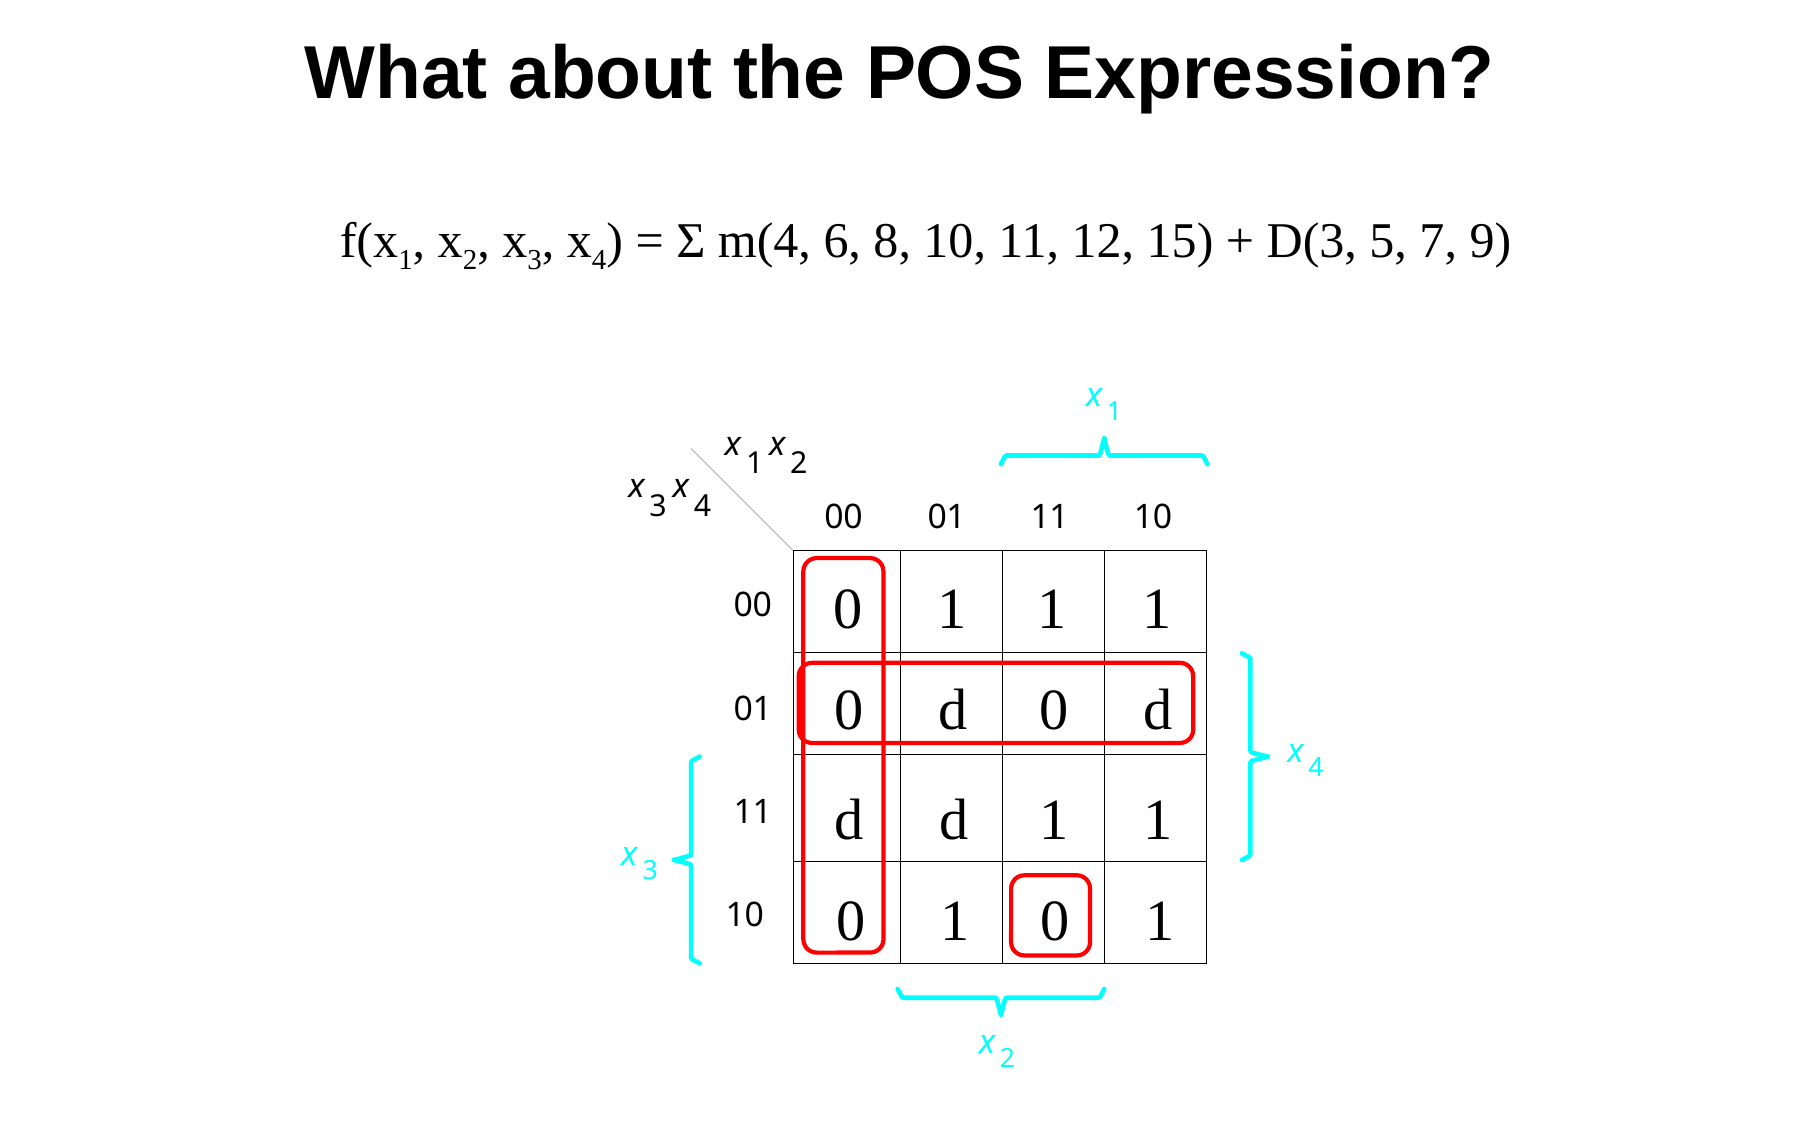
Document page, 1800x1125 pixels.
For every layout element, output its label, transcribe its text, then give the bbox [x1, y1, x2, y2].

text_box f(x1, x2, x3, x4) = Σ m(4, 6, 8, 10, 11, 12, 15) + D(3, 5, 7, 9) [324, 199, 1563, 283]
title What about the POS Expression? [150, 12, 1650, 125]
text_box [612, 365, 1333, 1076]
